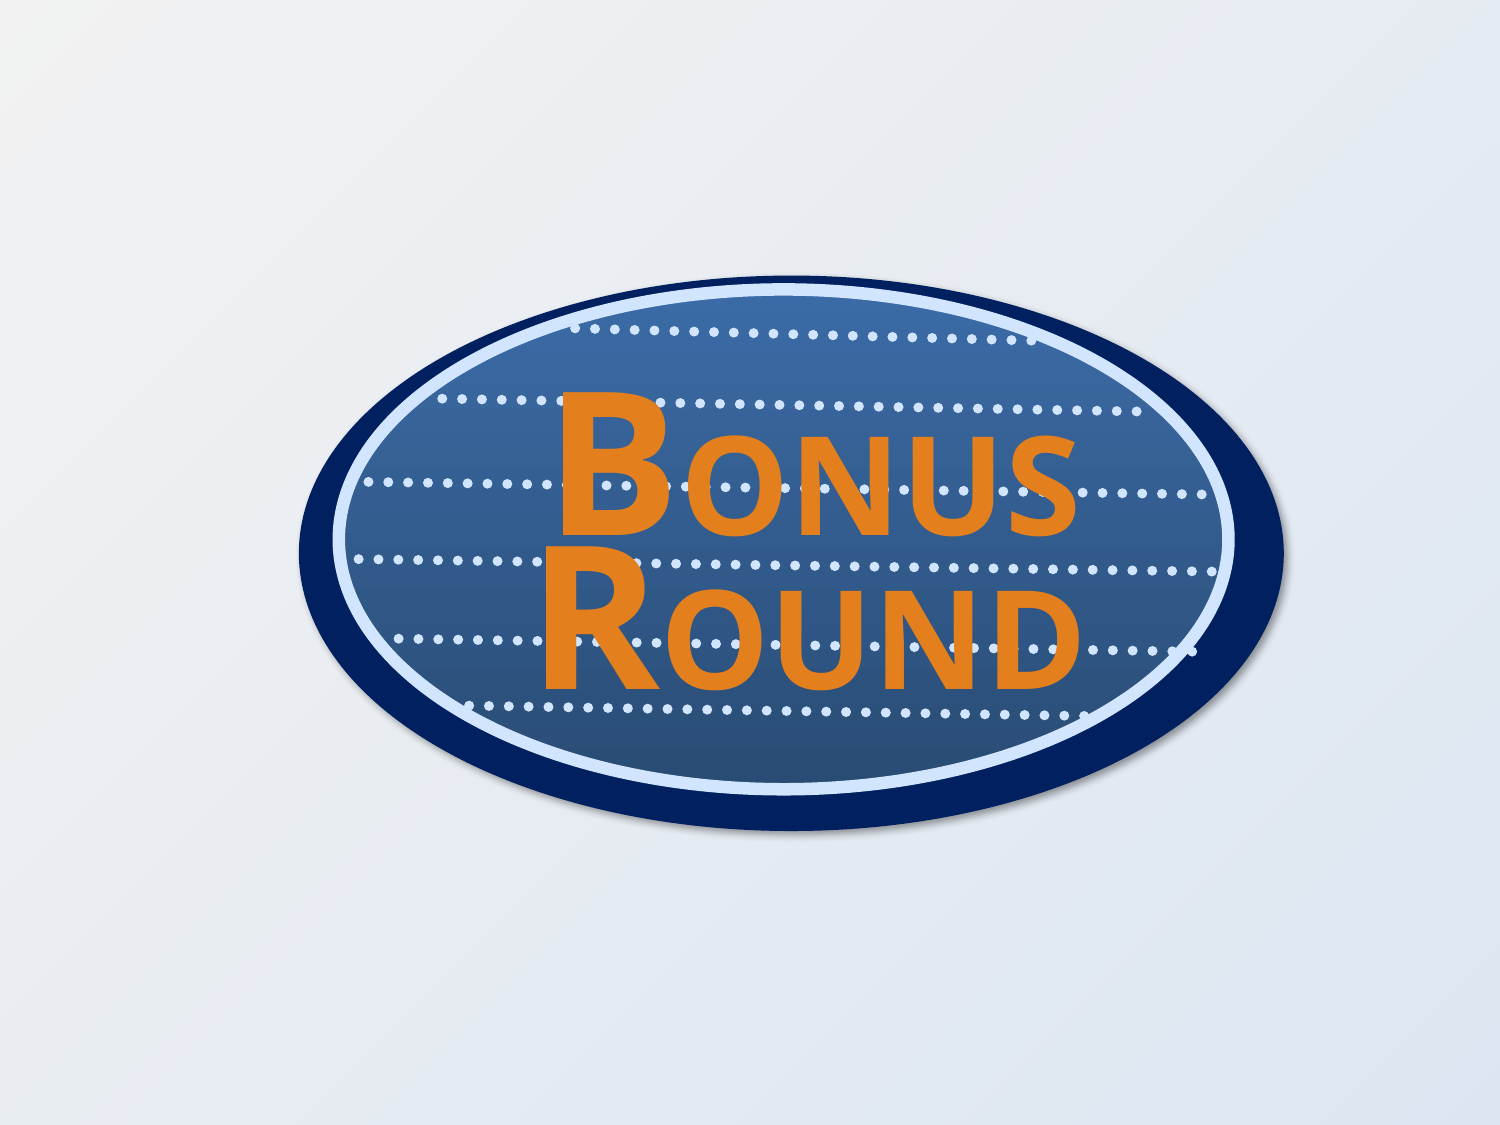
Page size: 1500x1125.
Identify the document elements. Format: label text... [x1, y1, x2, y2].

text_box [574, 328, 1059, 342]
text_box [398, 638, 1193, 652]
text_box [0, 388, 1500, 884]
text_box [441, 398, 1149, 412]
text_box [468, 705, 1092, 717]
text_box BONUS [398, 578, 1229, 584]
text_box BONUS [398, 501, 1229, 558]
text_box ROUND [338, 481, 1278, 737]
text_box [540, 287, 1022, 328]
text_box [368, 481, 1229, 496]
text_box BONUS [398, 328, 1229, 481]
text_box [338, 558, 1229, 572]
text_box [514, 279, 1069, 328]
